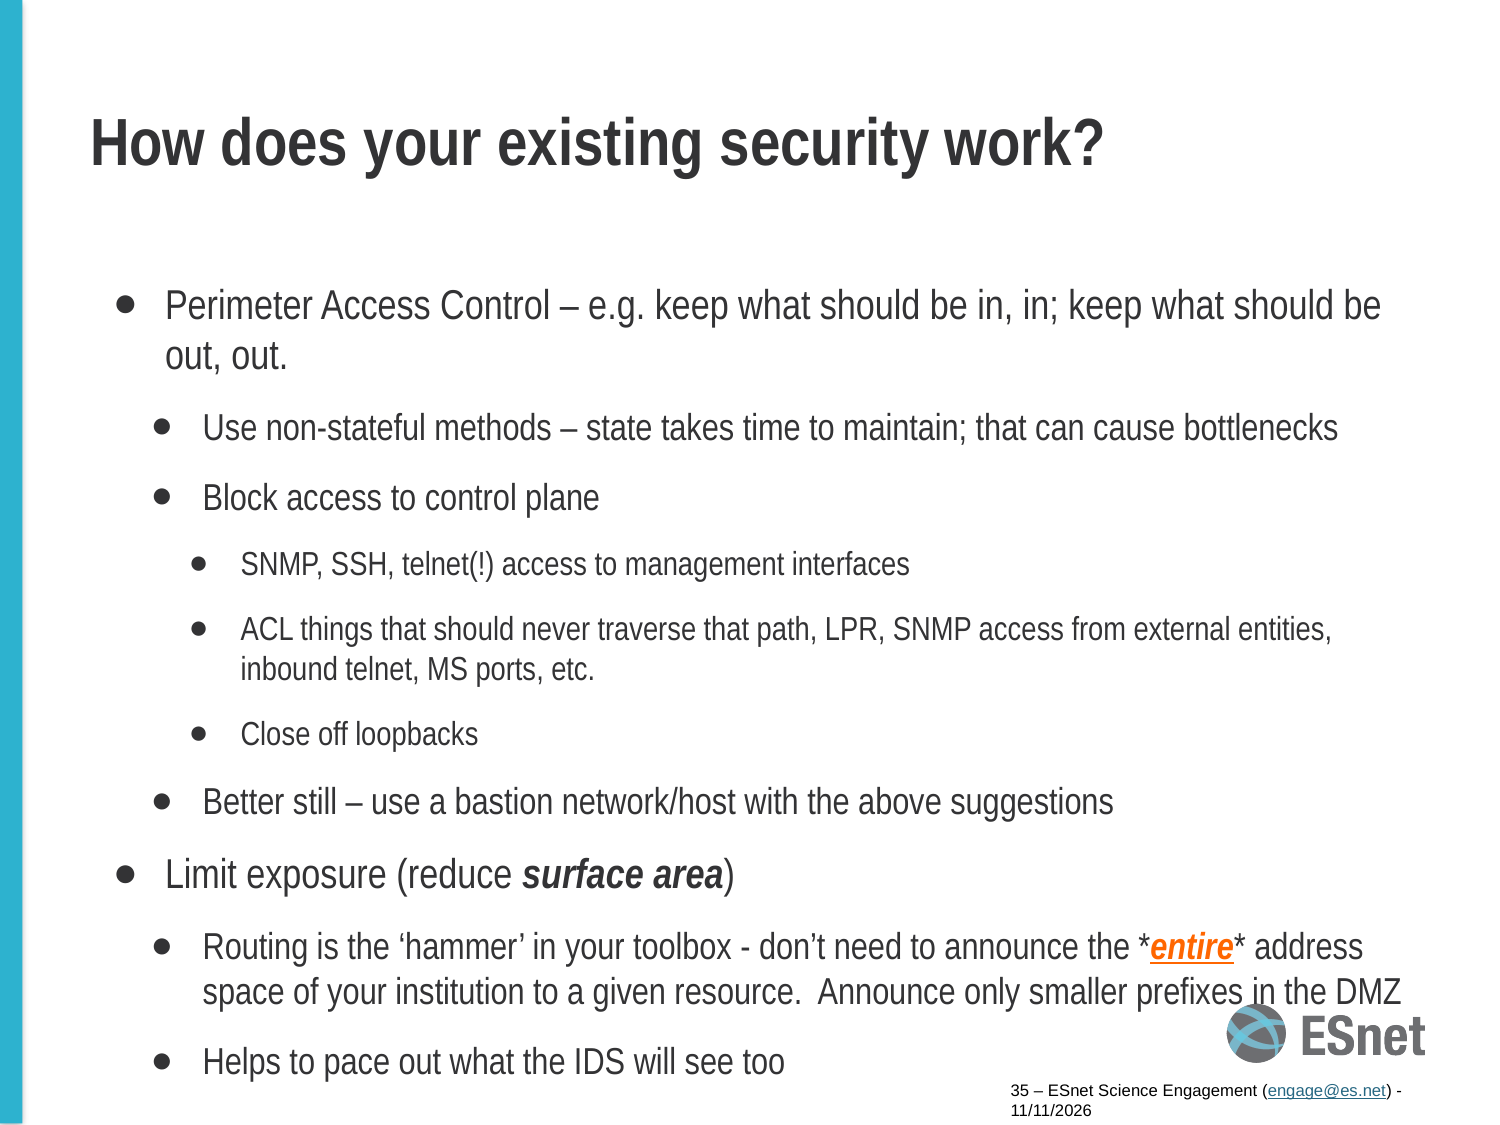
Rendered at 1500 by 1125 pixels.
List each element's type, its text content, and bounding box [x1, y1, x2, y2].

list Perimeter Access Control – e.g. keep what should be in, in; keep what should be out, out. Use non-stateful methods – state takes time to maintain; that can cause bottlenecks Block access to control plane SNMP, SSH, telnet(!) access to management interfaces ACL things that should never traverse that path, LPR, SNMP access from external entities, inbound telnet, MS ports, etc. Close off loopbacks Better still – use a bastion network/host with the above suggestions Limit exposure (reduce surface area) Routing is the ‘hammer’ in your toolbox - don’t need to announce the *entire* address space of your institution to a given resource. Announce only smaller prefixes in the DMZ Helps to pace out what the IDS will see too [75, 262, 1425, 976]
picture [1226, 1003, 1425, 1063]
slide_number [995, 1084, 1485, 1115]
title How does your existing security work? [75, 45, 1425, 233]
